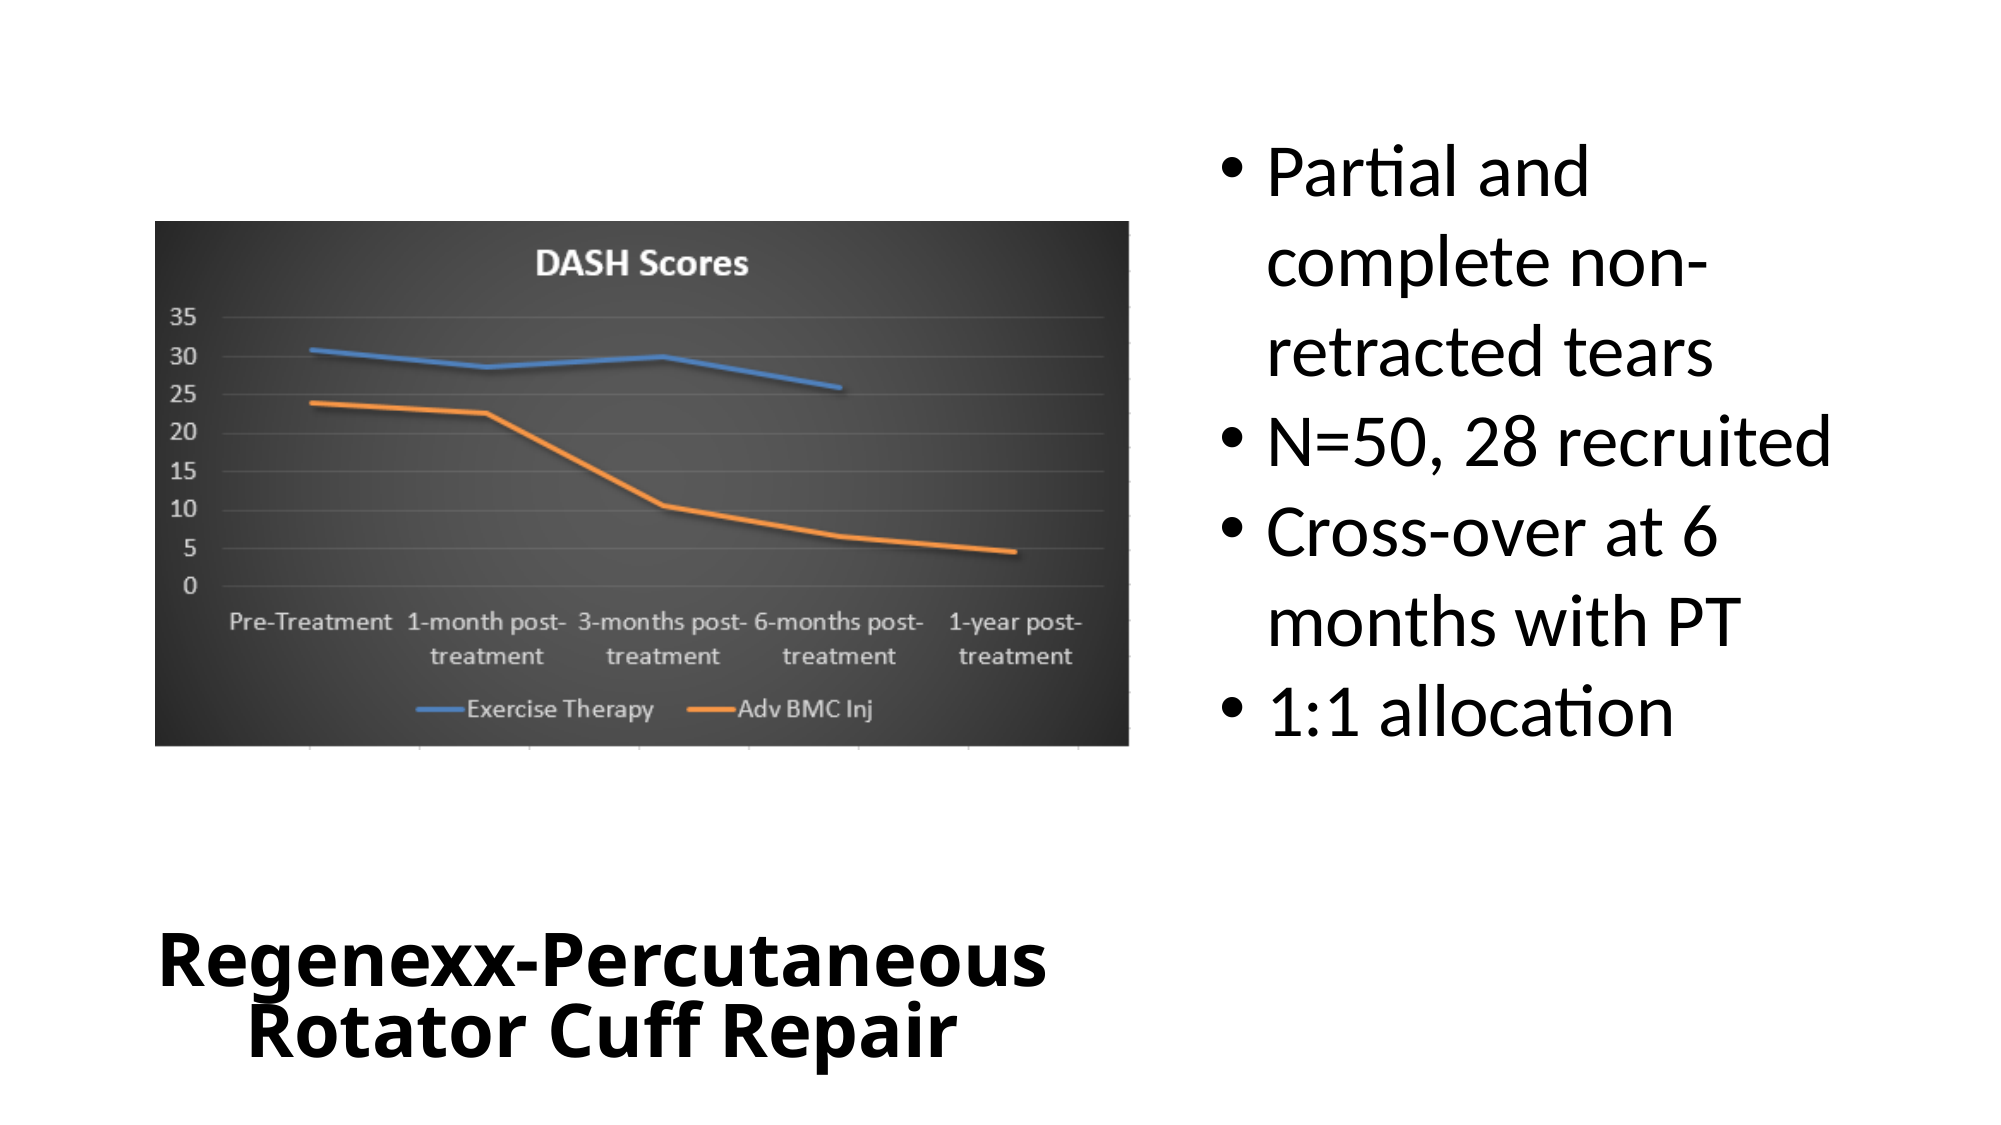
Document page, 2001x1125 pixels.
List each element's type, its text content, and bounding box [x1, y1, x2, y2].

text_box Partial and complete non-retracted tears N=50, 28 recruited Cross-over at 6 months with PT 1:1 allocation [1204, 114, 1909, 850]
title Regenexx-Percutaneous Rotator Cuff Repair [135, 911, 1070, 1091]
picture [155, 221, 1131, 750]
